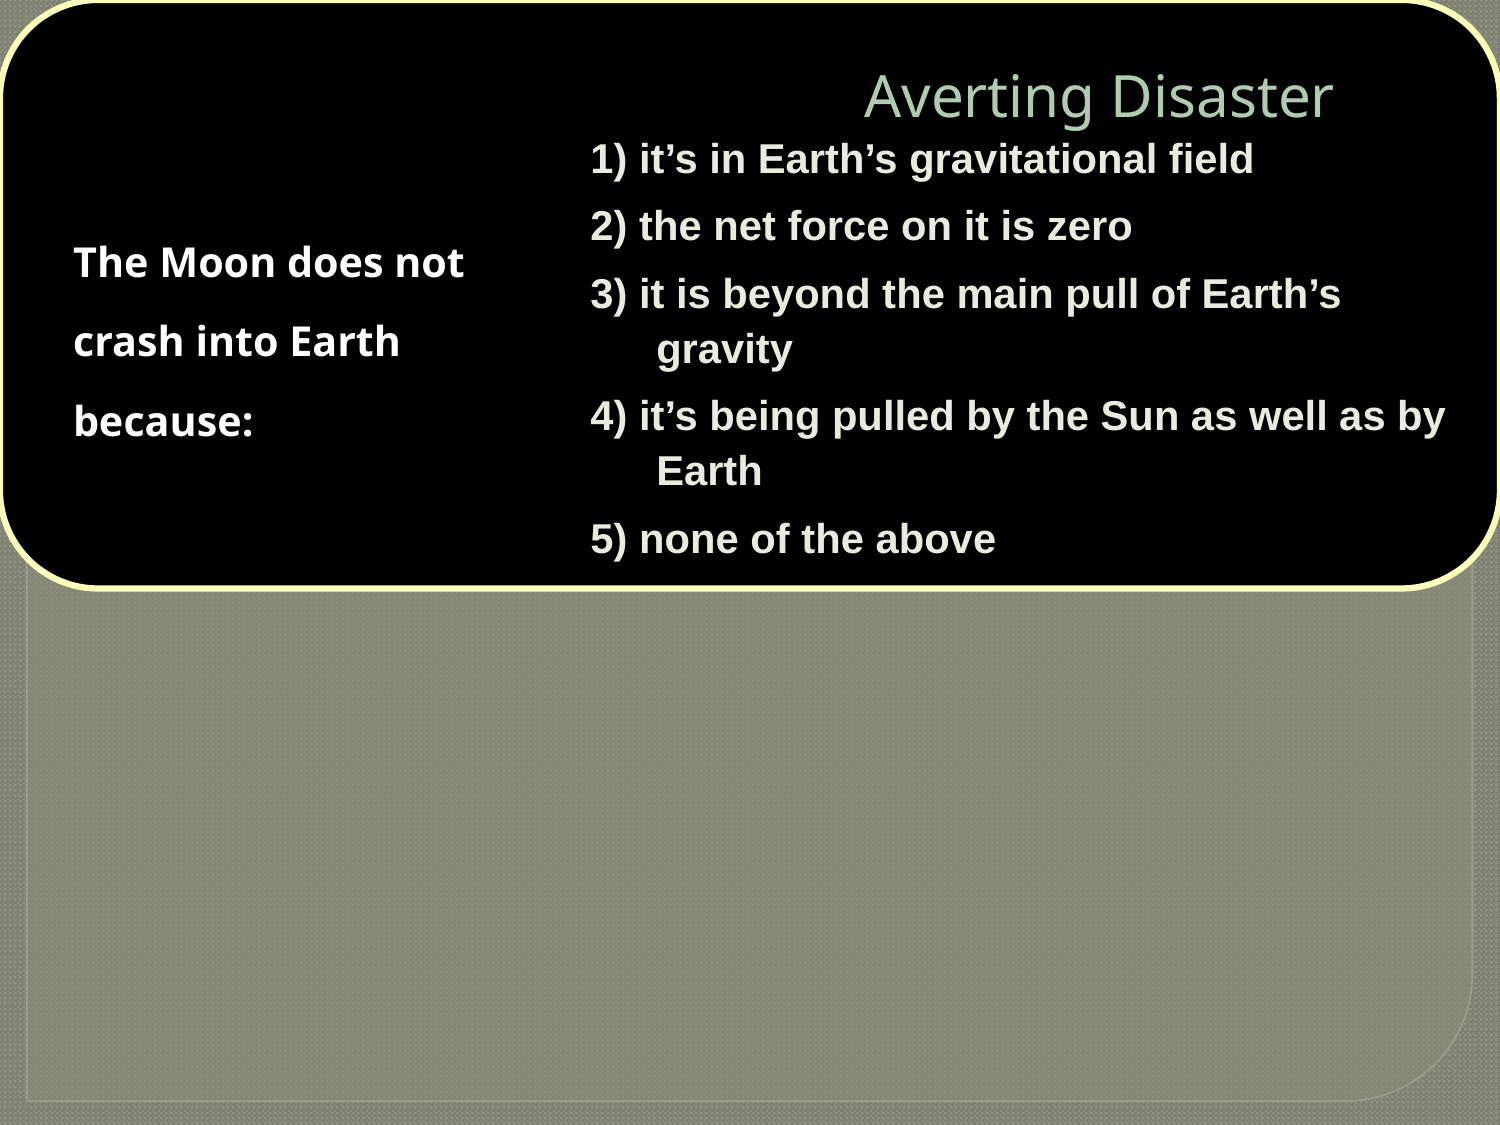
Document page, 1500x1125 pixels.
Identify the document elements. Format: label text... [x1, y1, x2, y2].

text_box [749, 529, 1438, 563]
text_box [1350, 0, 1500, 119]
text_box 1) it’s in Earth’s gravitational field 2) the net force on it is zero 3) it is beyond the main pull of Earth’s gravity 4) it’s being pulled by the Sun as well as by Earth 5) none of the above [575, 119, 1500, 529]
title Averting Disaster [153, 0, 1350, 138]
text_box [0, 0, 1492, 589]
list The Moon does not crash into Earth because: [0, 198, 526, 459]
